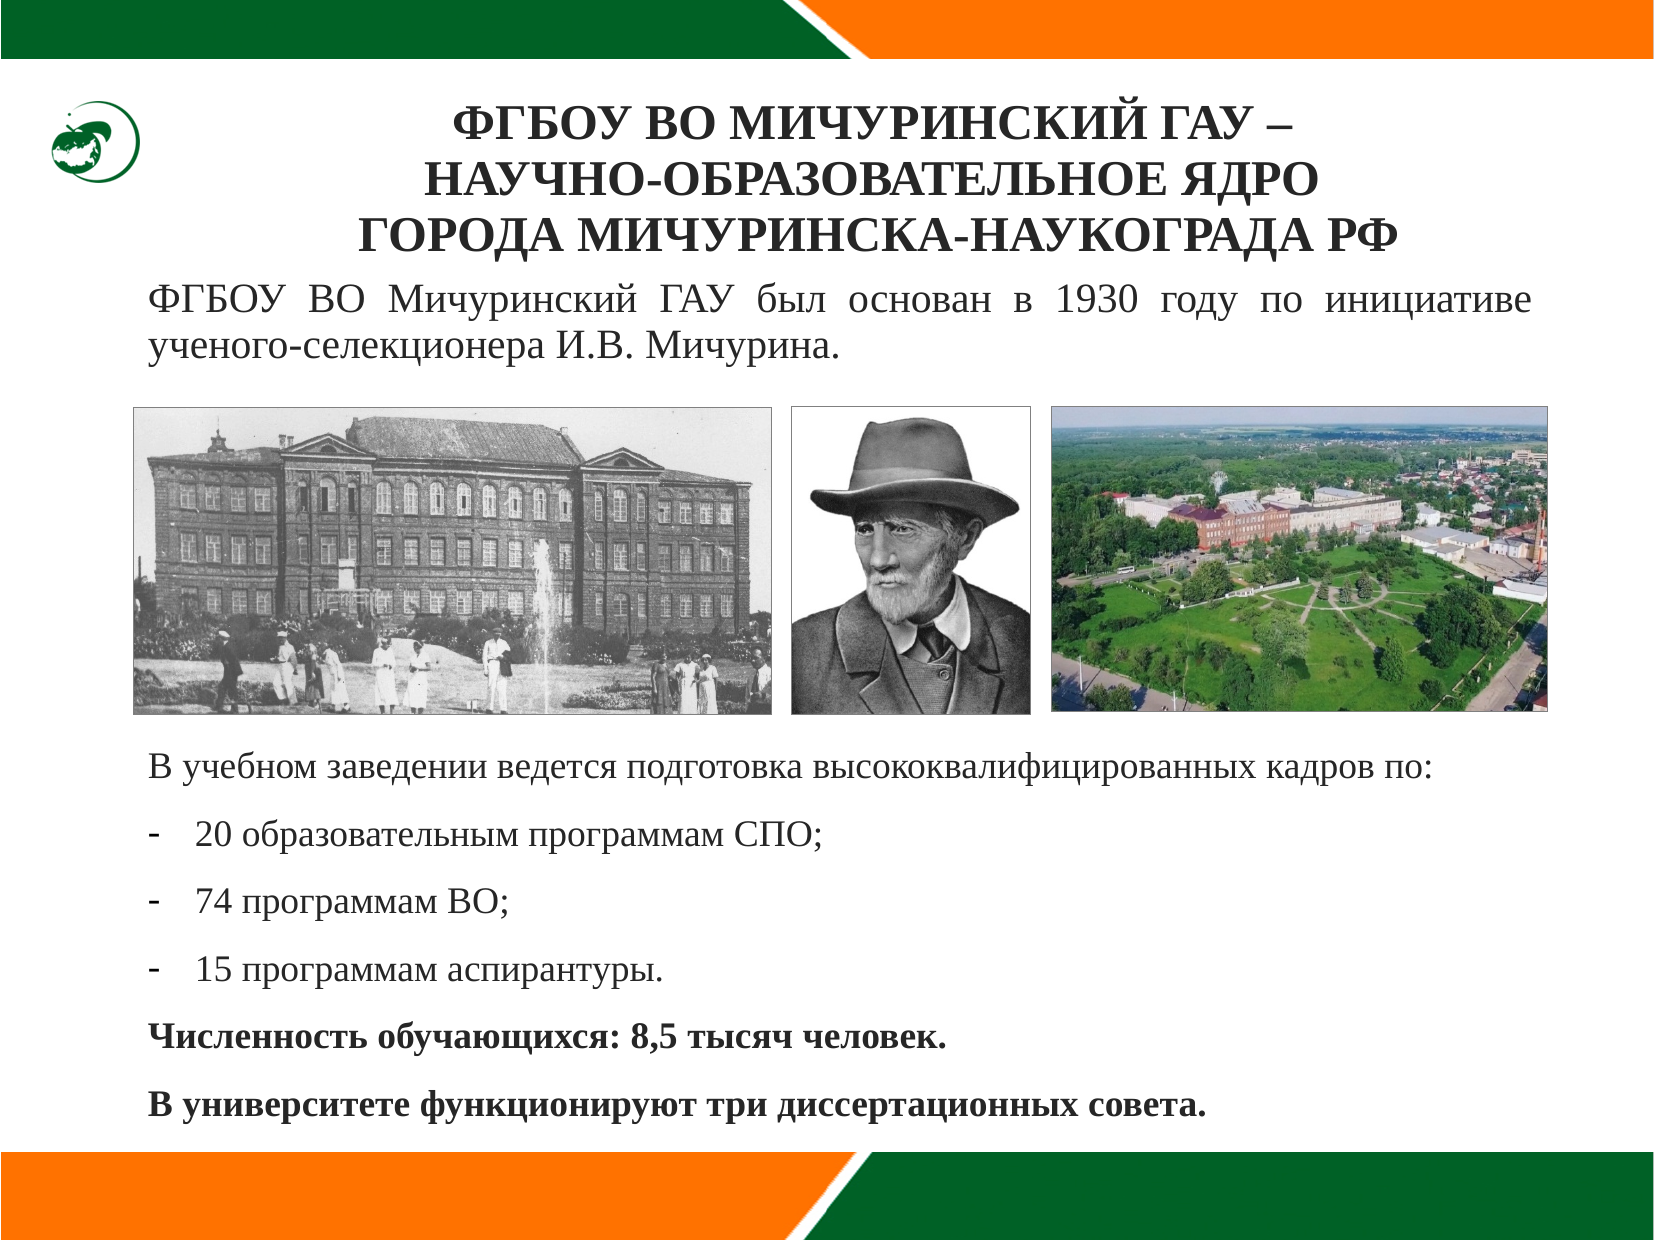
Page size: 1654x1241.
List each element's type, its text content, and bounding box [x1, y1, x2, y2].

text_box ФГБОУ ВО Мичуринский ГАУ был основан в 1930 году по инициативе ученого-селекционера И.В. Мичурина. [133, 340, 1548, 422]
text_box В учебном заведении ведется подготовка высококвалифицированных кадров по: 20 образовательным программам СПО; 74 программам ВО; 15 программам аспирантуры. Численность обучающихся: 8,5 тысяч человек. В университете функционируют три диссертационных совета. [133, 711, 1548, 1132]
picture [0, 0, 1654, 1241]
text_box ФГБОУ ВО МИЧУРИНСКИЙ ГАУ – НАУЧНО-ОБРАЗОВАТЕЛЬНОЕ ЯДРО ГОРОДА МИЧУРИНСКА-НАУКОГРАДА РФ [106, 17, 1652, 340]
